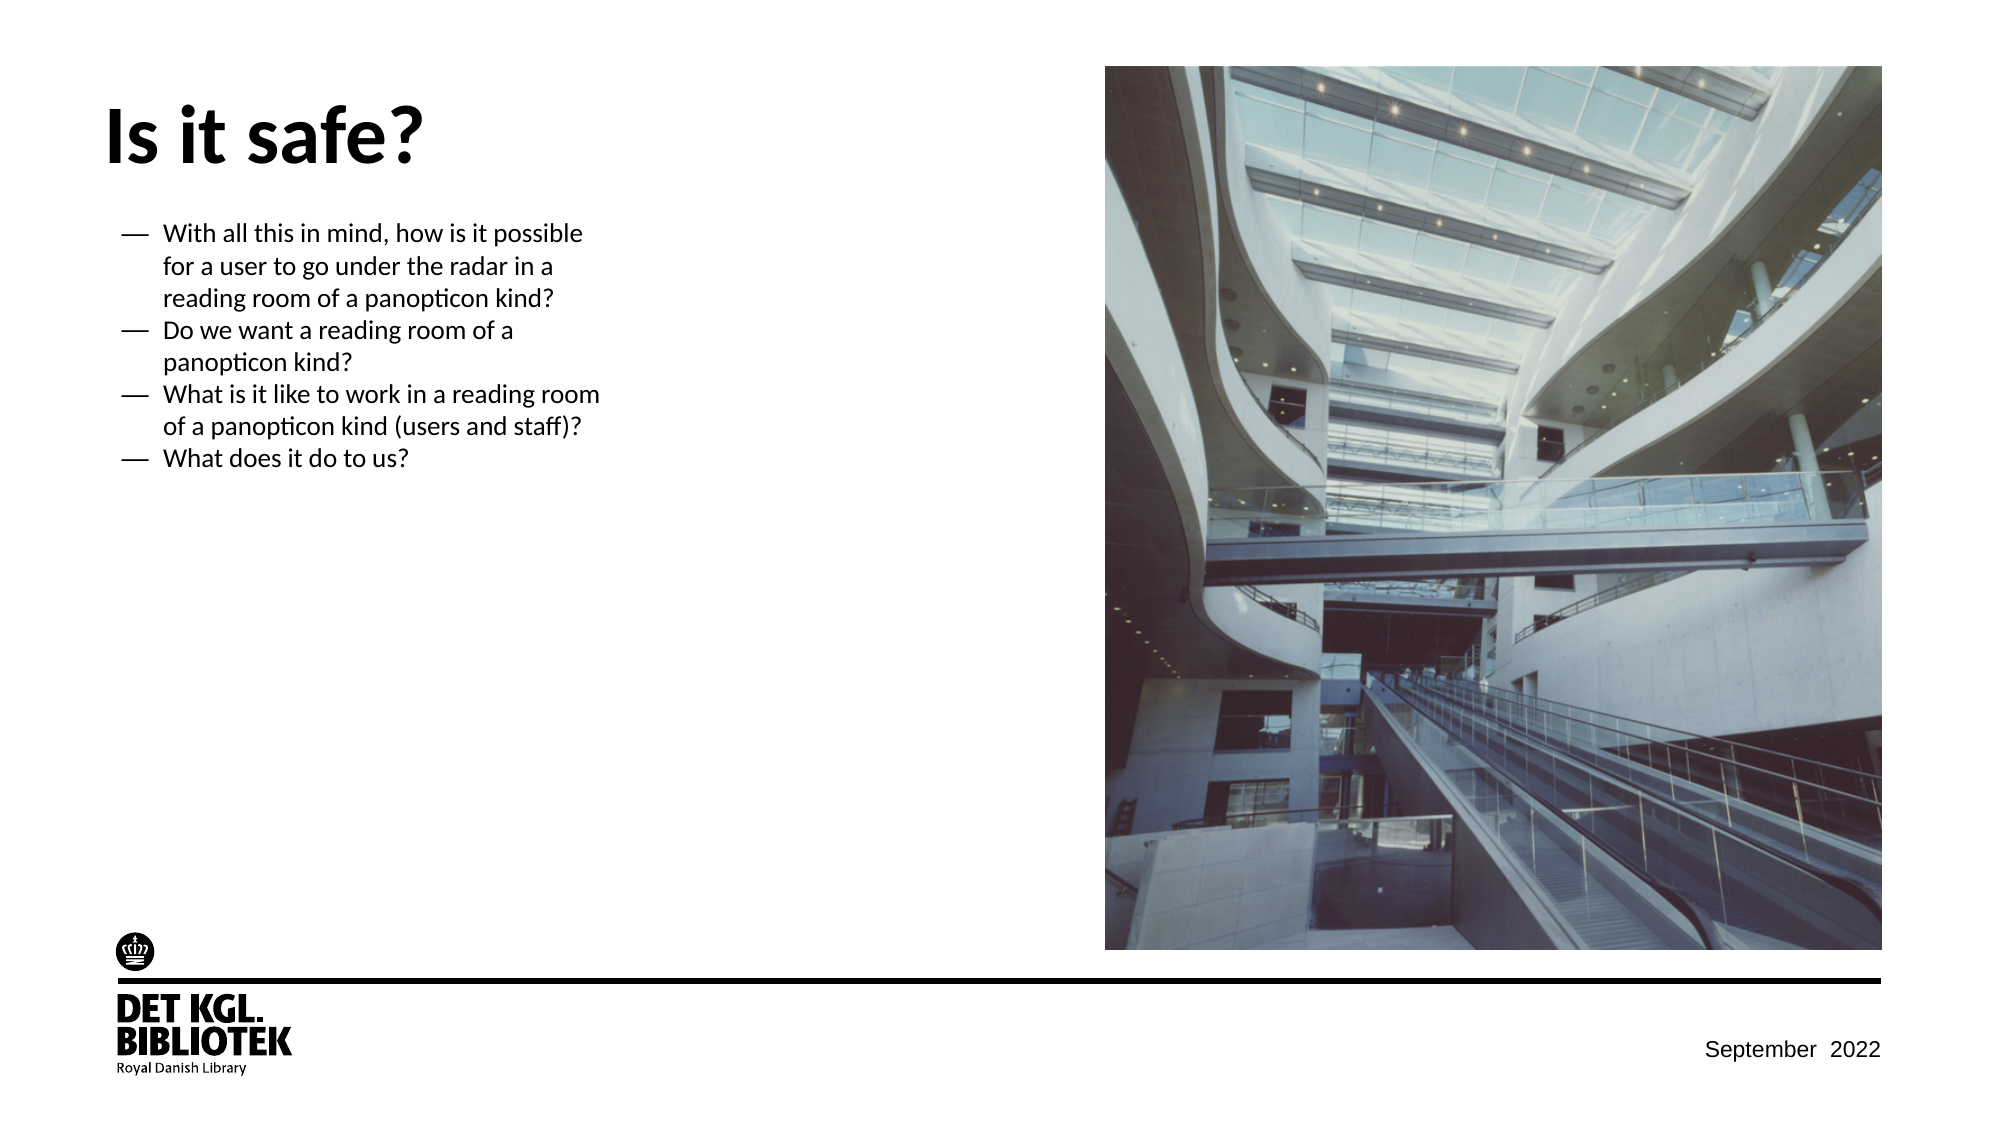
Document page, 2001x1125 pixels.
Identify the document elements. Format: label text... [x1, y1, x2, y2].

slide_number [1487, 1032, 1882, 1062]
picture [1105, 66, 1882, 950]
list With all this in mind, how is it possible for a user to go under the radar in a reading room of a panopticon kind? Do we want a reading room of a panopticon kind? What is it like to work in a reading room of a panopticon kind (users and staff)? What does it do to us? [121, 184, 613, 525]
title Is it safe? [104, 96, 1105, 185]
